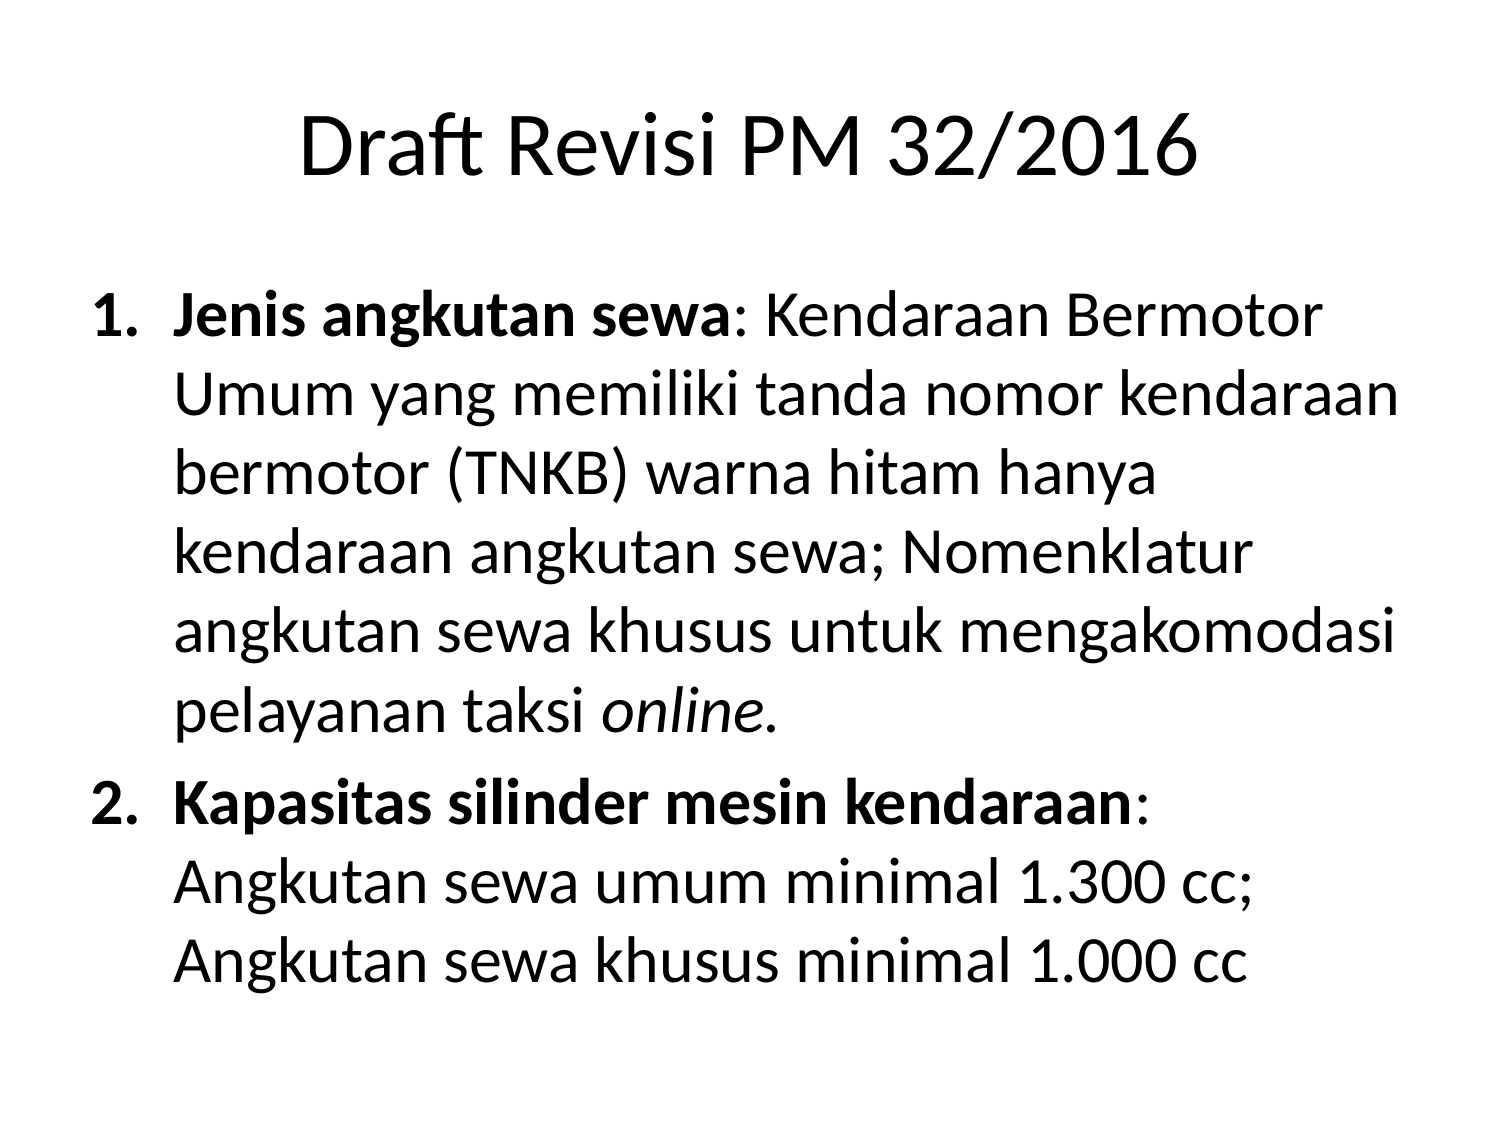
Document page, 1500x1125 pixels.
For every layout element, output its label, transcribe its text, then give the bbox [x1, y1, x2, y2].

list Jenis angkutan sewa: Kendaraan Bermotor Umum yang memiliki tanda nomor kendaraan bermotor (TNKB) warna hitam hanya kendaraan angkutan sewa; Nomenklatur angkutan sewa khusus untuk mengakomodasi pelayanan taksi online. Kapasitas silinder mesin kendaraan: Angkutan sewa umum minimal 1.300 cc; Angkutan sewa khusus minimal 1.000 cc [75, 262, 1425, 1005]
title Draft Revisi PM 32/2016 [75, 45, 1425, 233]
